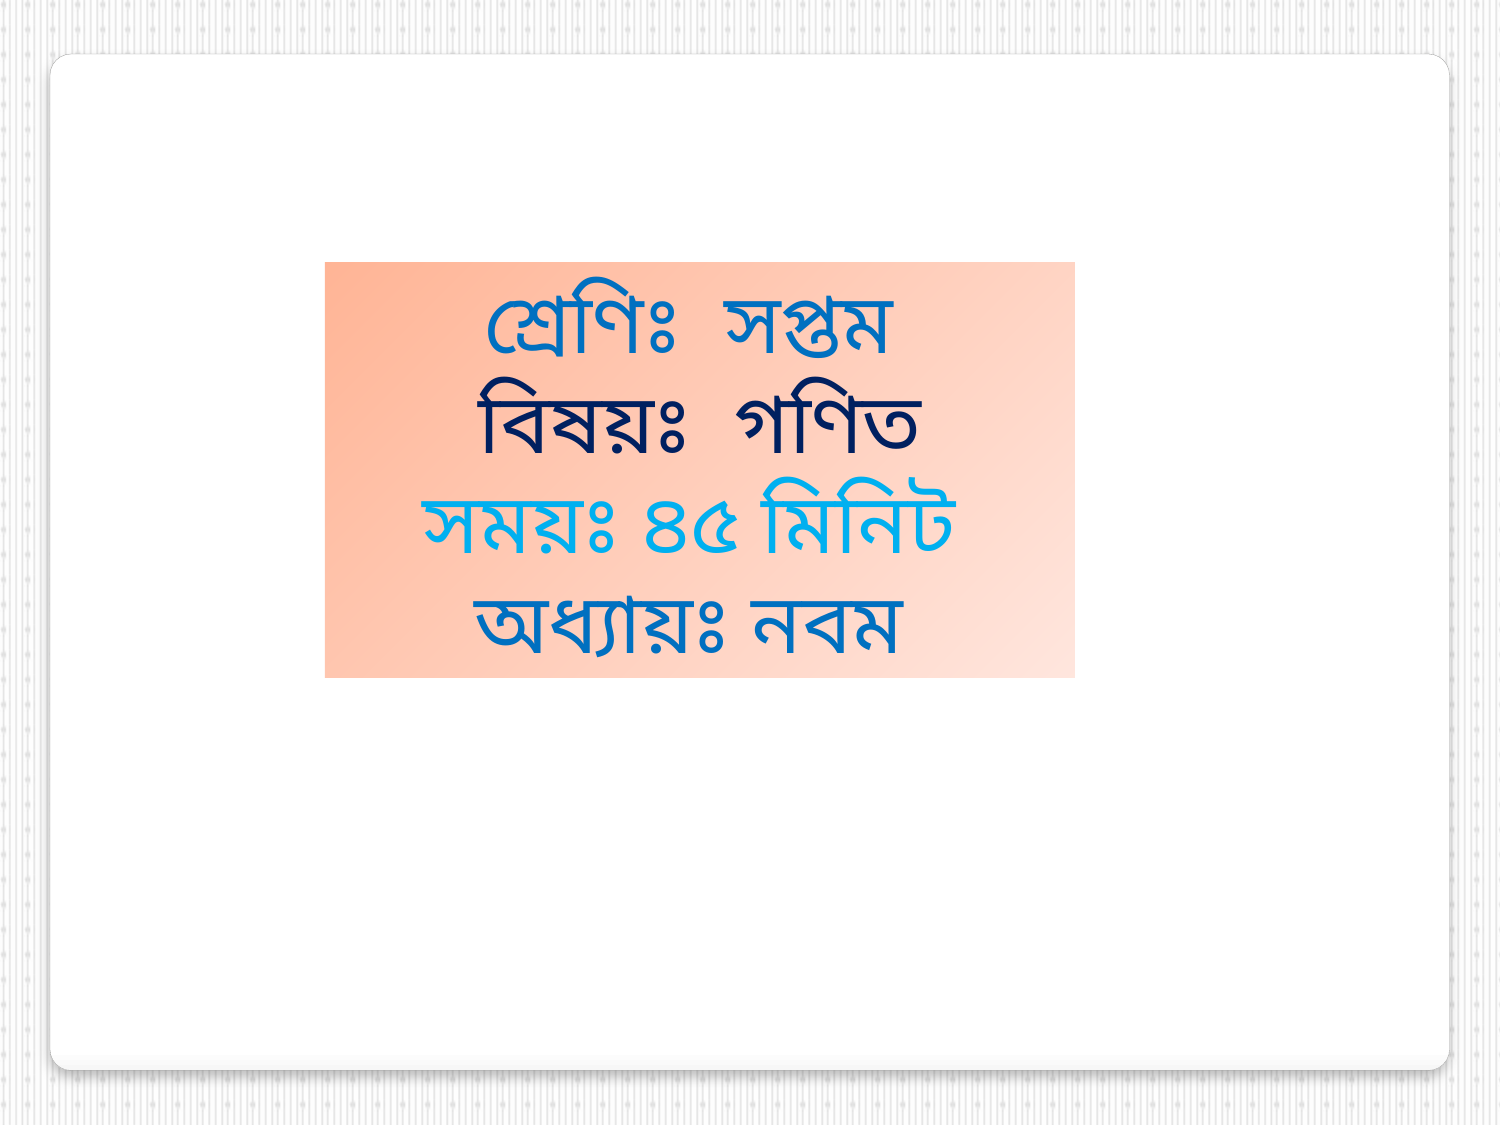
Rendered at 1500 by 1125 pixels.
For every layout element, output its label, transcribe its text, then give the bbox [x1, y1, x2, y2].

text_box শ্রেণিঃ সপ্তম বিষয়ঃ গণিত সময়ঃ ৪৫ মিনিট অধ্যায়ঃ নবম [324, 262, 1075, 678]
